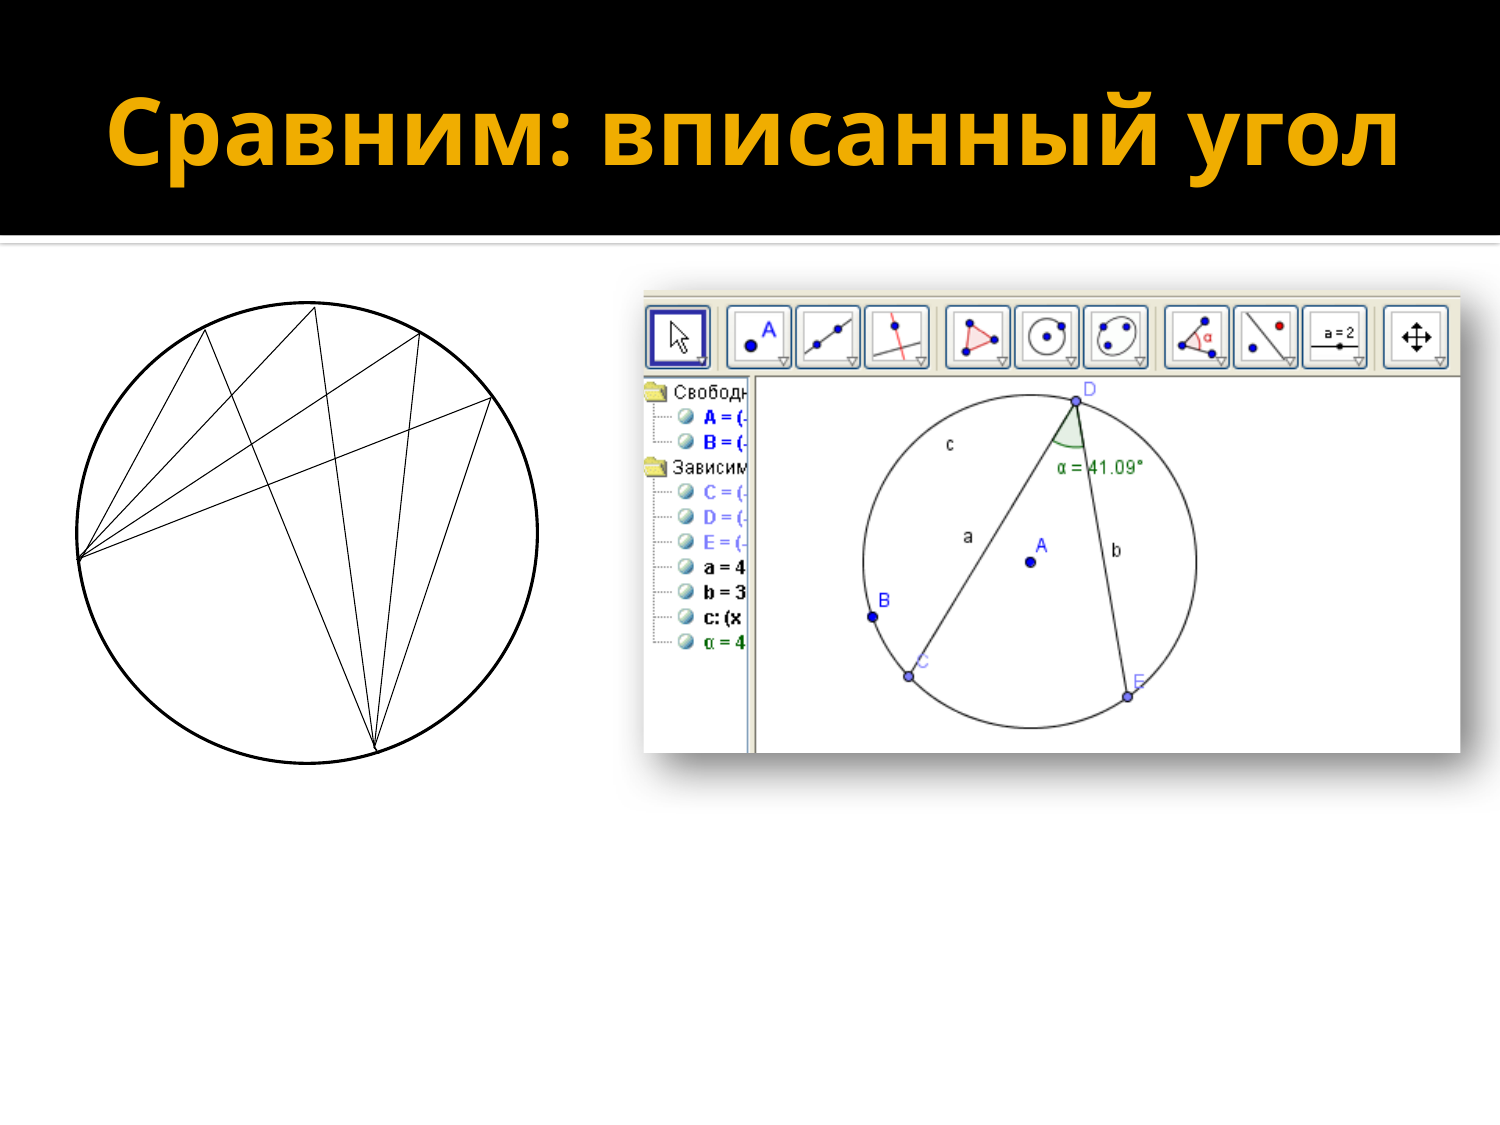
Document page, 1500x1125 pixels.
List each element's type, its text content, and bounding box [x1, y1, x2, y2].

text_box [72, 298, 542, 768]
text_box [77, 306, 327, 558]
text_box [78, 332, 421, 558]
picture [643, 290, 1461, 753]
text_box [86, 329, 232, 547]
text_box [76, 397, 492, 751]
title Сравним: вписанный угол [75, 25, 1425, 231]
